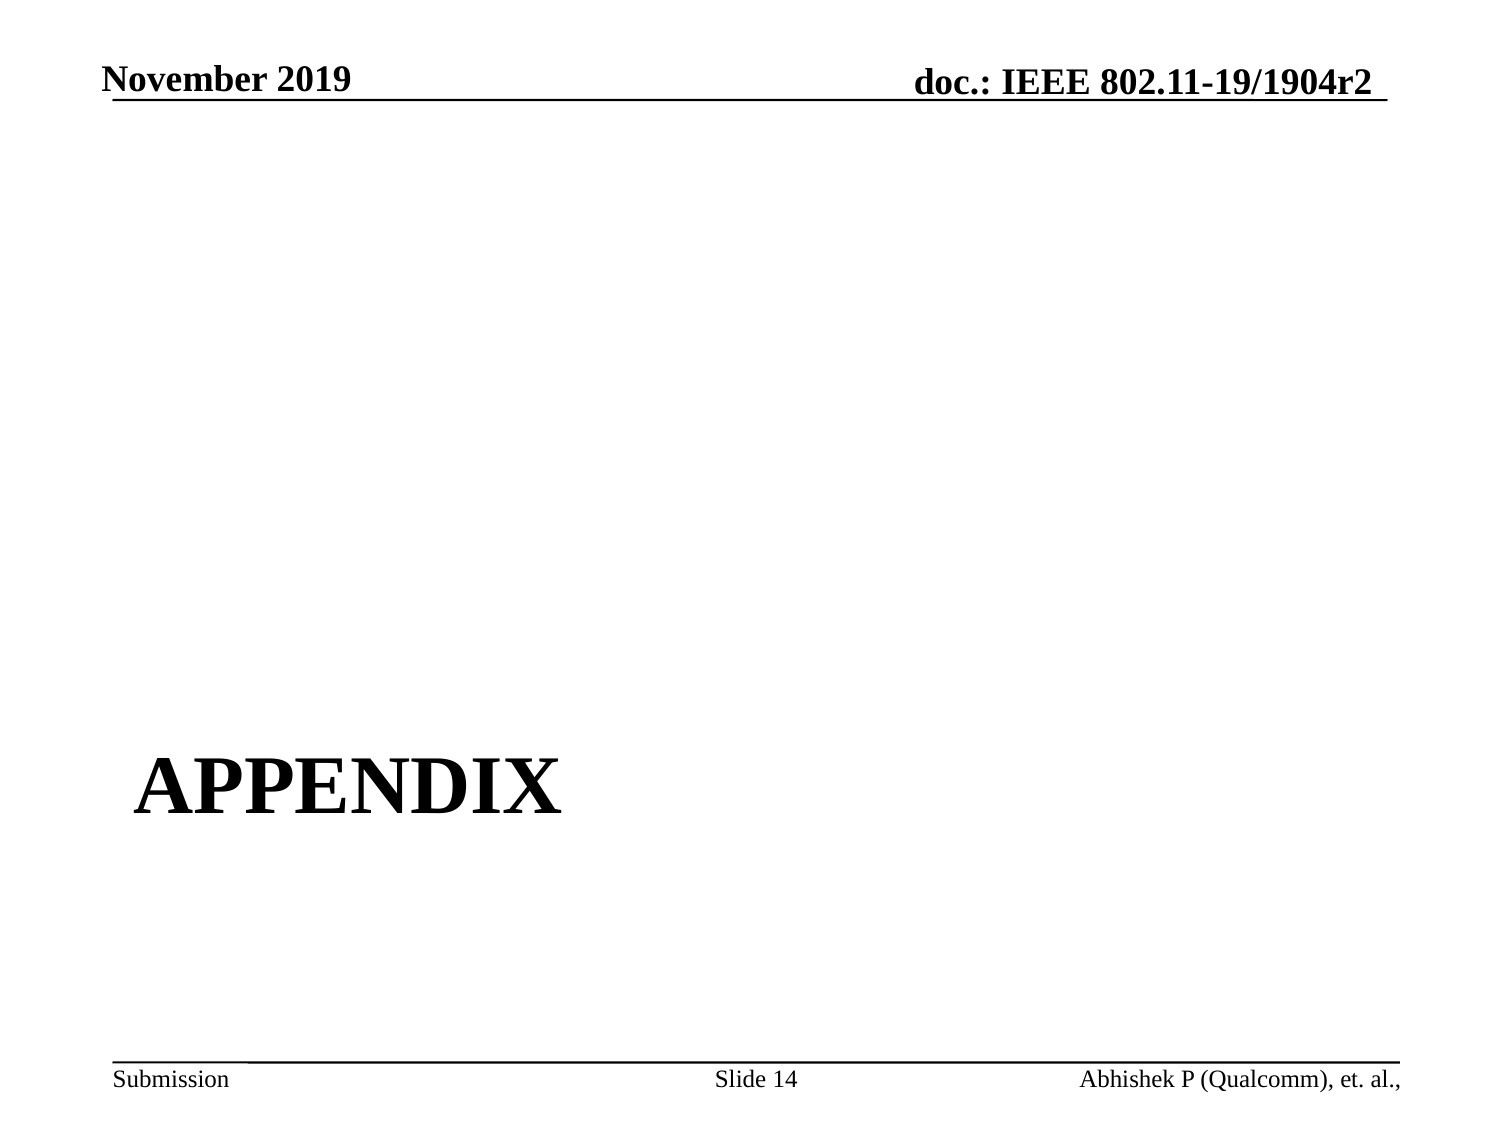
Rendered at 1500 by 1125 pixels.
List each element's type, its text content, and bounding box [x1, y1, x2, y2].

title Appendix [118, 722, 1394, 947]
slide_number Slide 14 [712, 1061, 801, 1093]
footer Abhishek P (Qualcomm), et. al., [949, 1061, 1402, 1093]
